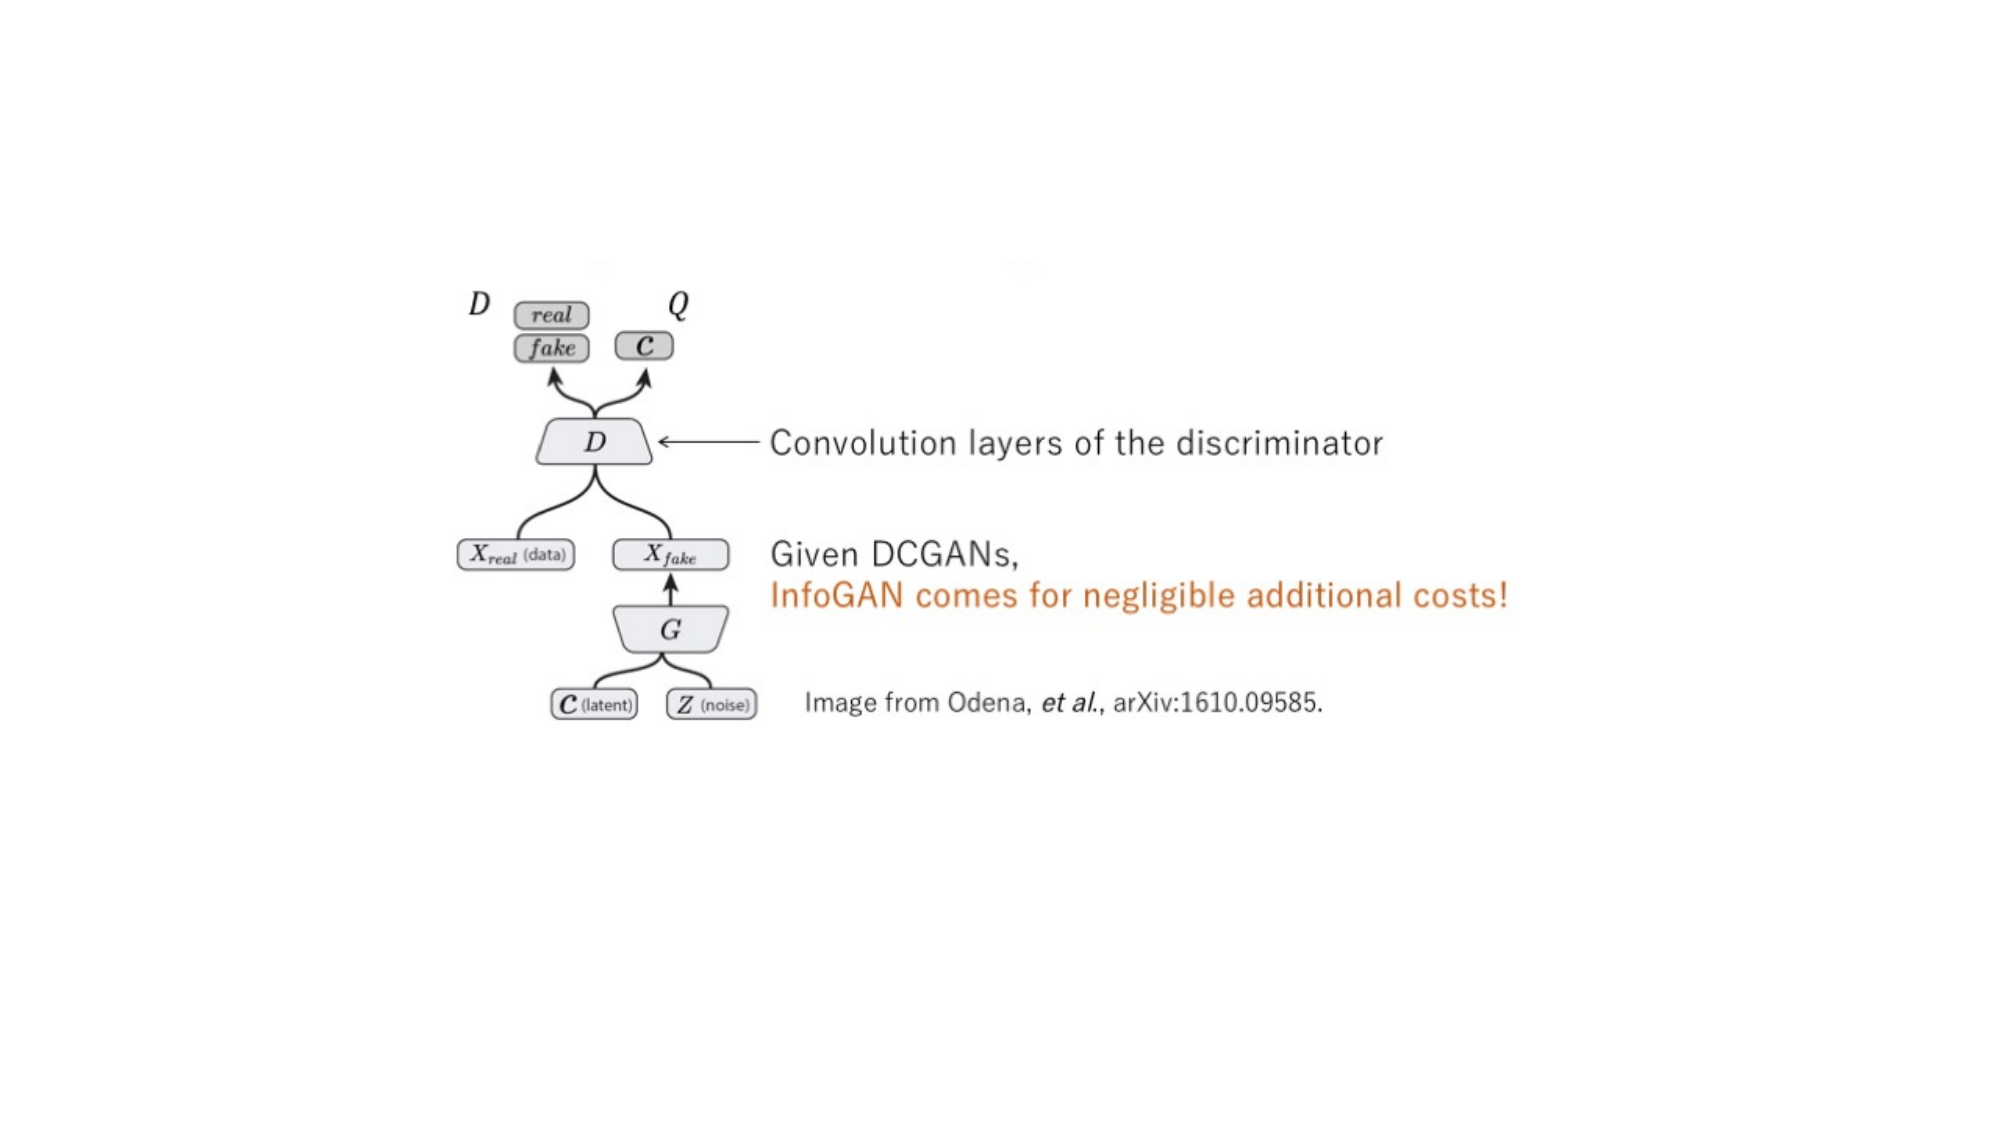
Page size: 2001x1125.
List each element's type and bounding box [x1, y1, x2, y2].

picture [421, 260, 1553, 728]
